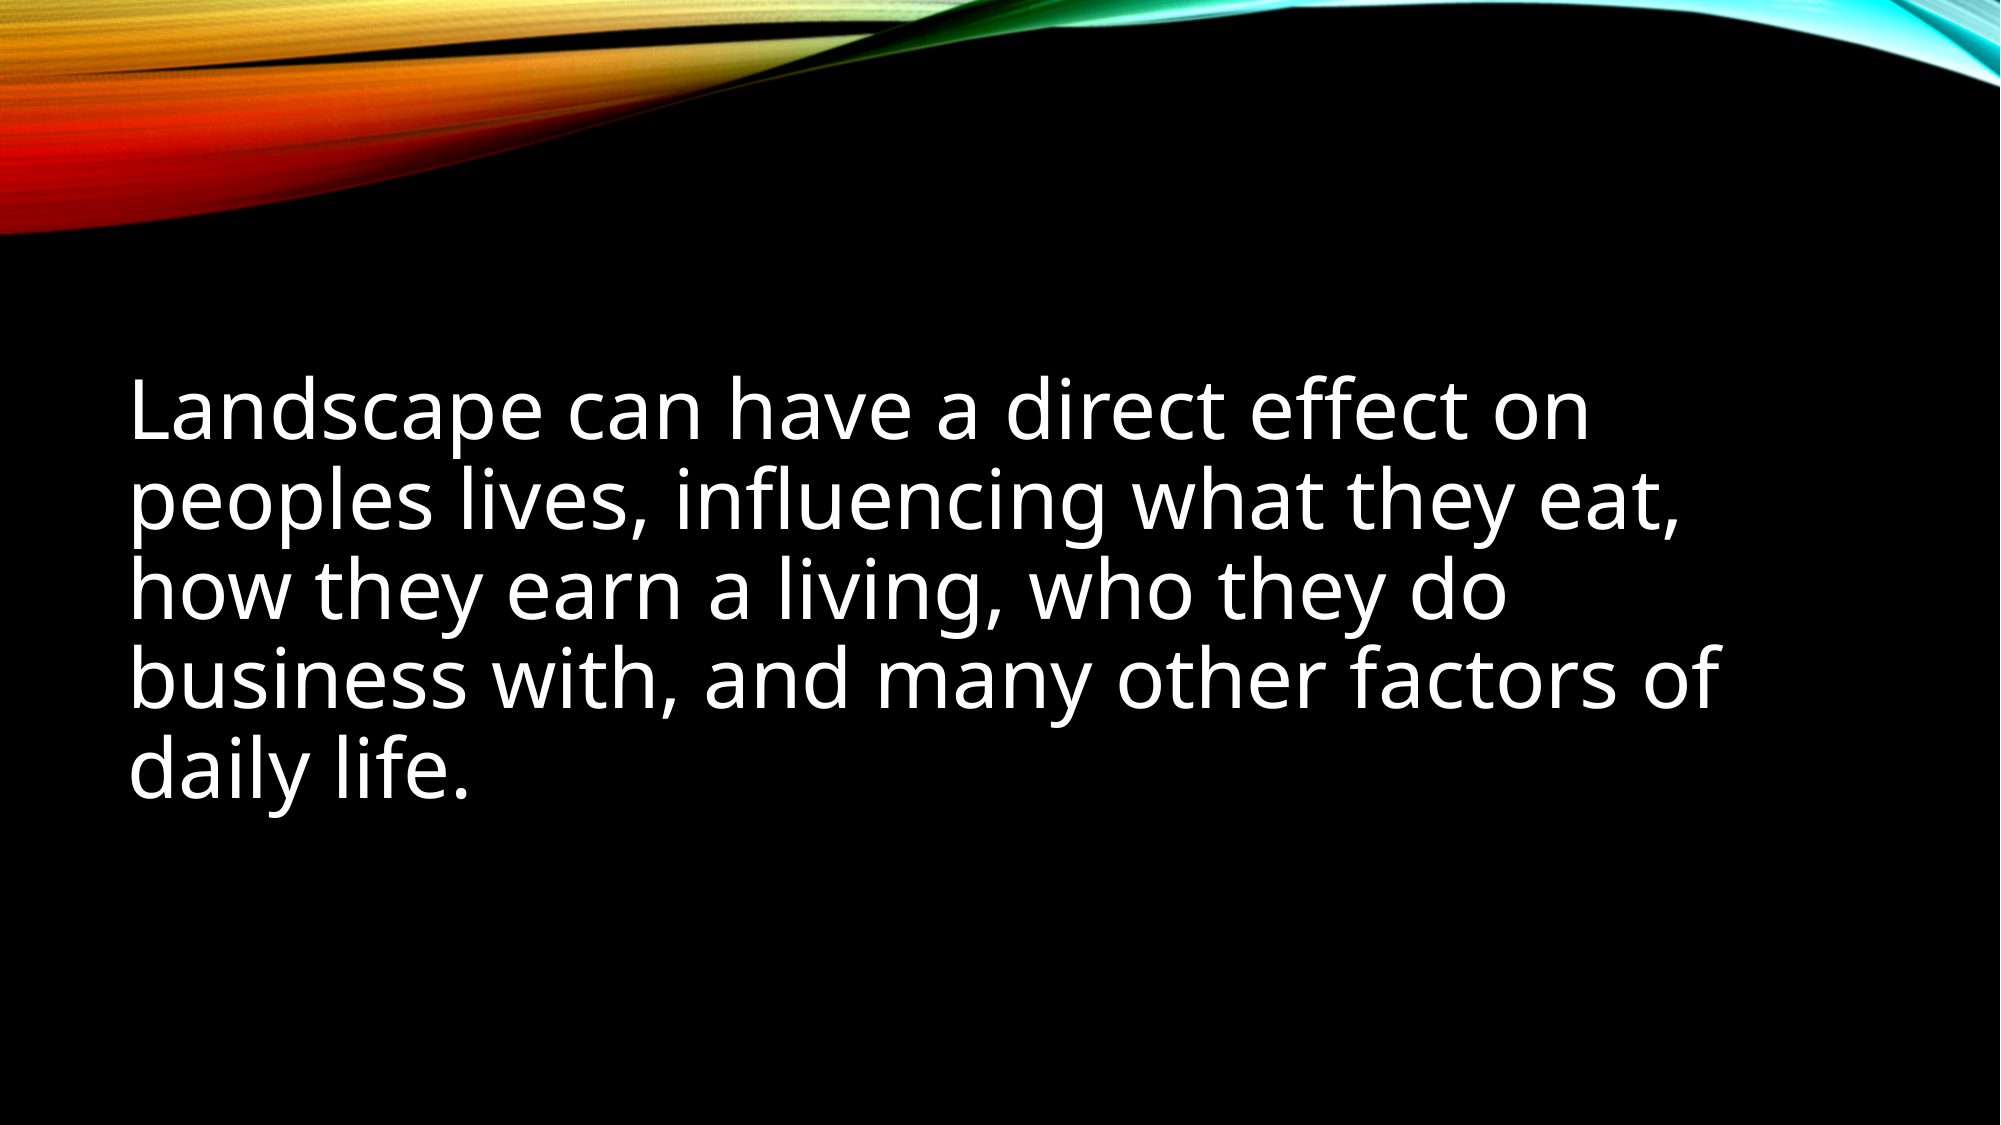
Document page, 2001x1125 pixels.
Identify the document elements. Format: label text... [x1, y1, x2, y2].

picture [0, 0, 2000, 237]
list Landscape can have a direct effect on peoples lives, influencing what they eat, how they earn a living, who they do business with, and many other factors of daily life. [112, 360, 1888, 1021]
